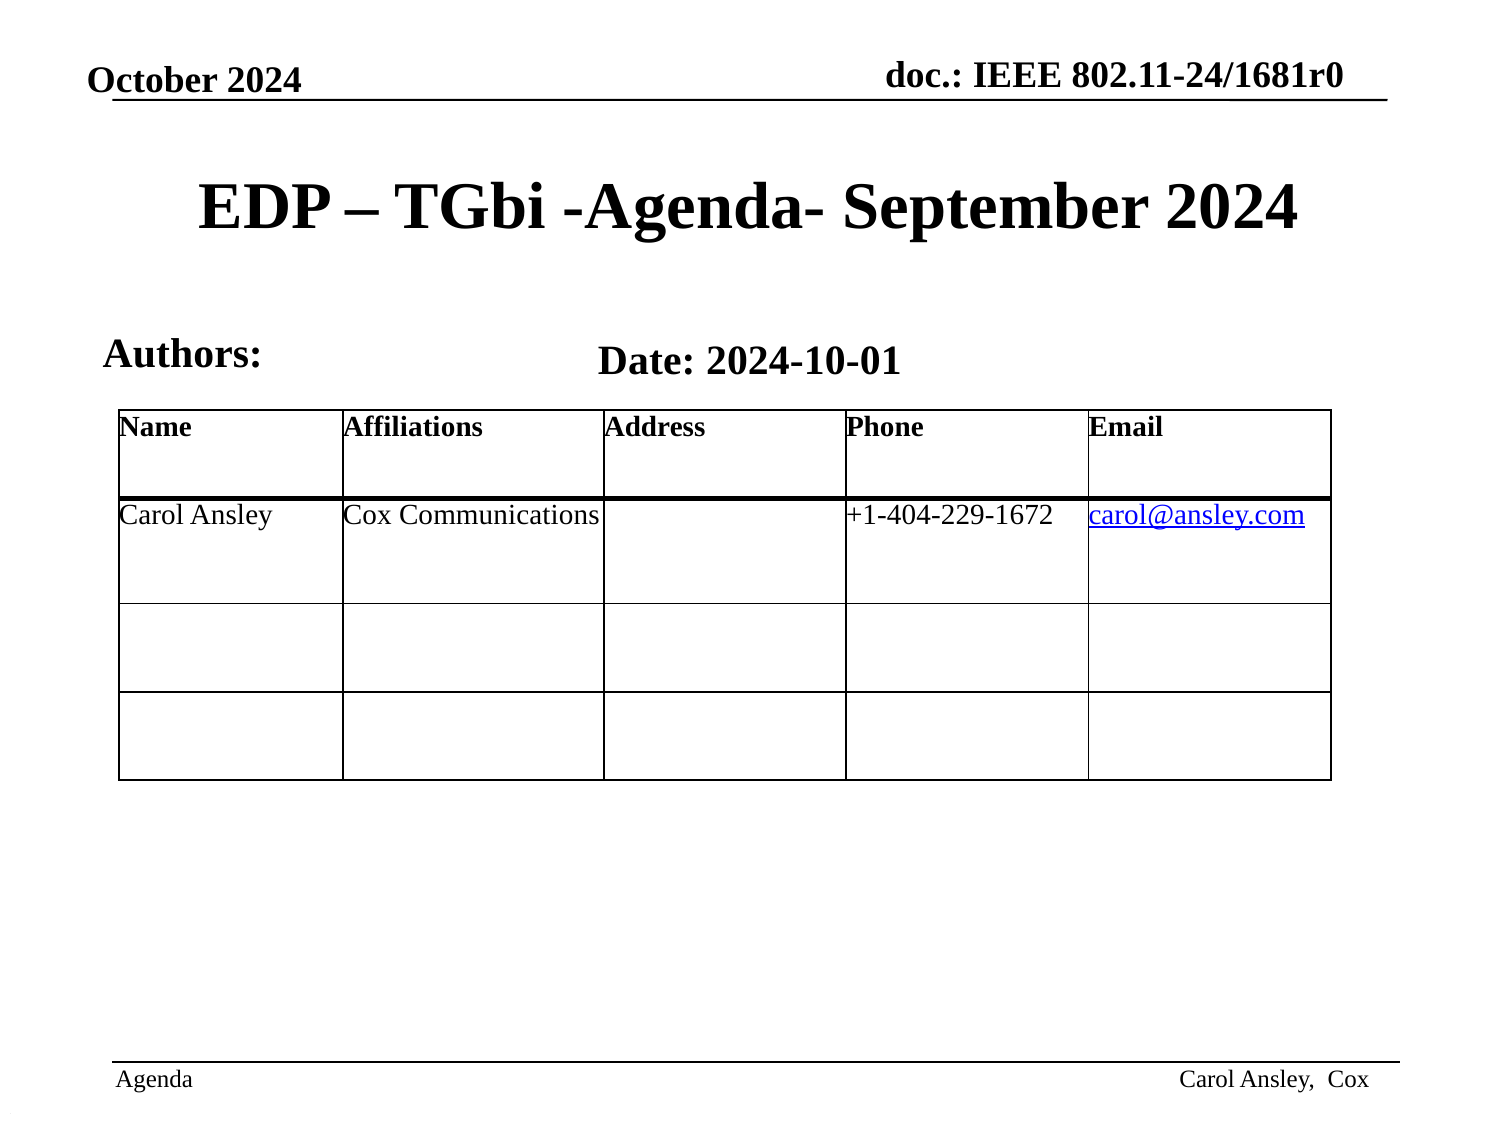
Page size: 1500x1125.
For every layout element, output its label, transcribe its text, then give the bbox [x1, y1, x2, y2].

table_cell [1089, 693, 1330, 779]
table_cell Cox Communications [344, 501, 603, 603]
text_box EDP – TGbi -Agenda- September 2024 [112, 153, 1388, 249]
table_cell [605, 693, 845, 779]
table_header Address [605, 411, 845, 496]
table_header Phone [847, 411, 1088, 496]
table_cell [1089, 604, 1330, 691]
table_cell [120, 604, 342, 691]
table_header Email [1089, 411, 1330, 496]
table_cell [120, 693, 342, 779]
table_cell Carol Ansley [120, 501, 342, 603]
text_box Authors: [95, 318, 318, 384]
table_cell [344, 693, 603, 779]
table_header Affiliations [344, 411, 603, 496]
text_box Date: 2024-10-01 [112, 324, 1388, 391]
table_header Name [120, 411, 342, 496]
table_cell carol@ansley.com [1089, 501, 1330, 603]
table_cell [605, 604, 845, 691]
table_cell [344, 604, 603, 691]
table_cell [605, 501, 845, 603]
table_cell +1-404-229-1672 [847, 501, 1088, 603]
table_cell [847, 693, 1088, 779]
table_cell [847, 604, 1088, 691]
